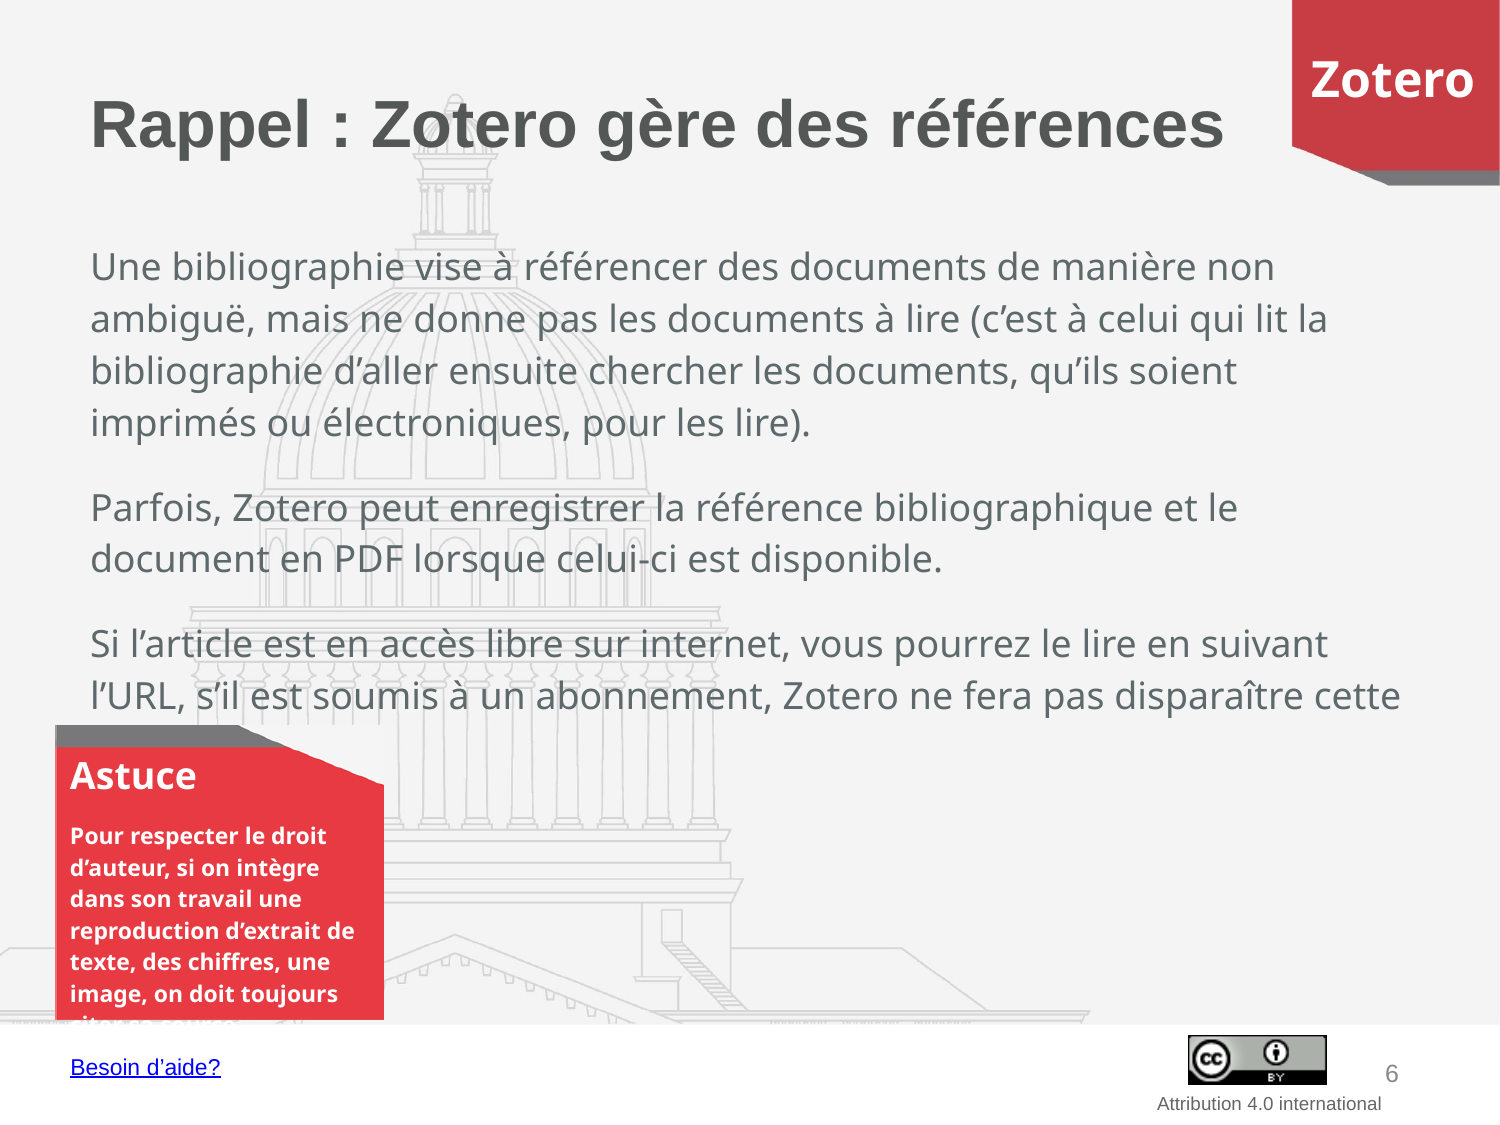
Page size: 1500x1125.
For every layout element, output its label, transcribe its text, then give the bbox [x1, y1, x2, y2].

slide_number ‹#› [1064, 1042, 1415, 1103]
list Une bibliographie vise à référencer des documents de manière non ambiguë, mais ne donne pas les documents à lire (c’est à celui qui lit la bibliographie d’aller ensuite chercher les documents, qu’ils soient imprimés ou électroniques, pour les lire). Parfois, Zotero peut enregistrer la référence bibliographique et le document en PDF lorsque celui-ci est disponible. Si l’article est en accès libre sur internet, vous pourrez le lire en suivant l’URL, s’il est soumis à un abonnement, Zotero ne fera pas disparaître cette barrière. [75, 229, 1425, 773]
picture [0, 0, 1500, 1125]
title Rappel : Zotero gère des références [75, 50, 1268, 168]
